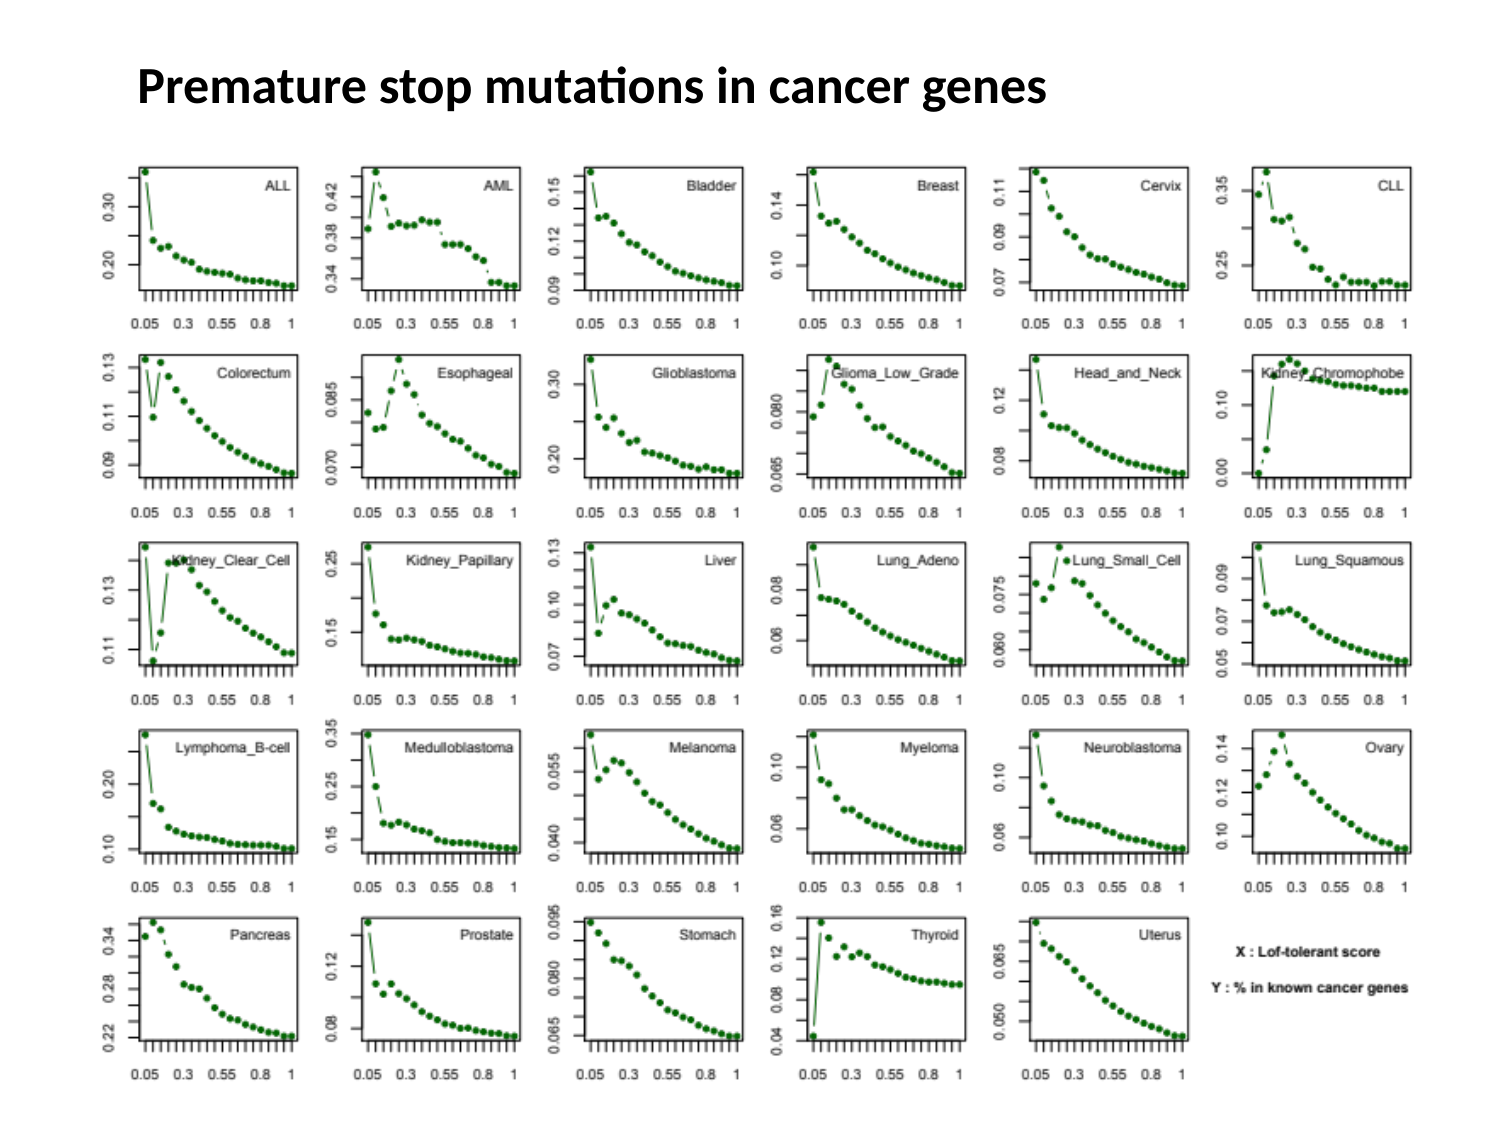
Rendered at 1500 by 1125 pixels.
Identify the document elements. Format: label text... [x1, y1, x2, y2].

text_box Premature stop mutations in cancer genes [122, 44, 1087, 122]
picture [86, 156, 1419, 1092]
